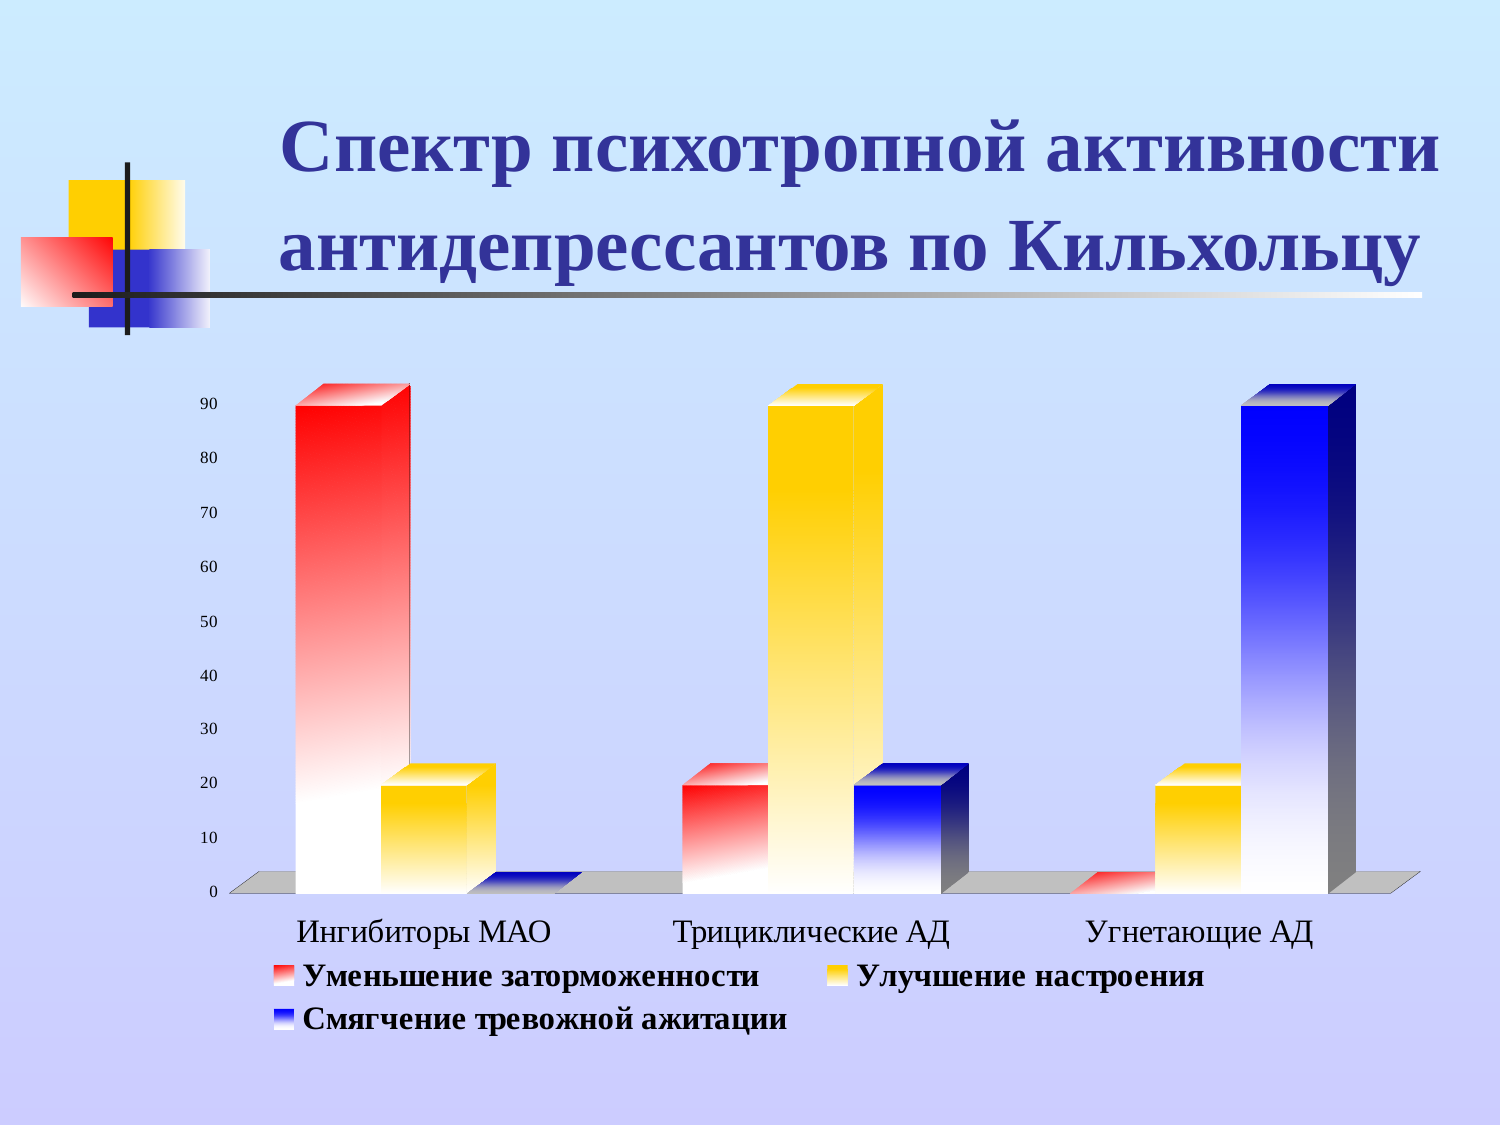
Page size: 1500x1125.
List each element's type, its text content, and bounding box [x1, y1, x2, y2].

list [187, 348, 1462, 1046]
title Спектр психотропной активности антидепрессантов по Кильхольцу [221, 54, 1500, 295]
